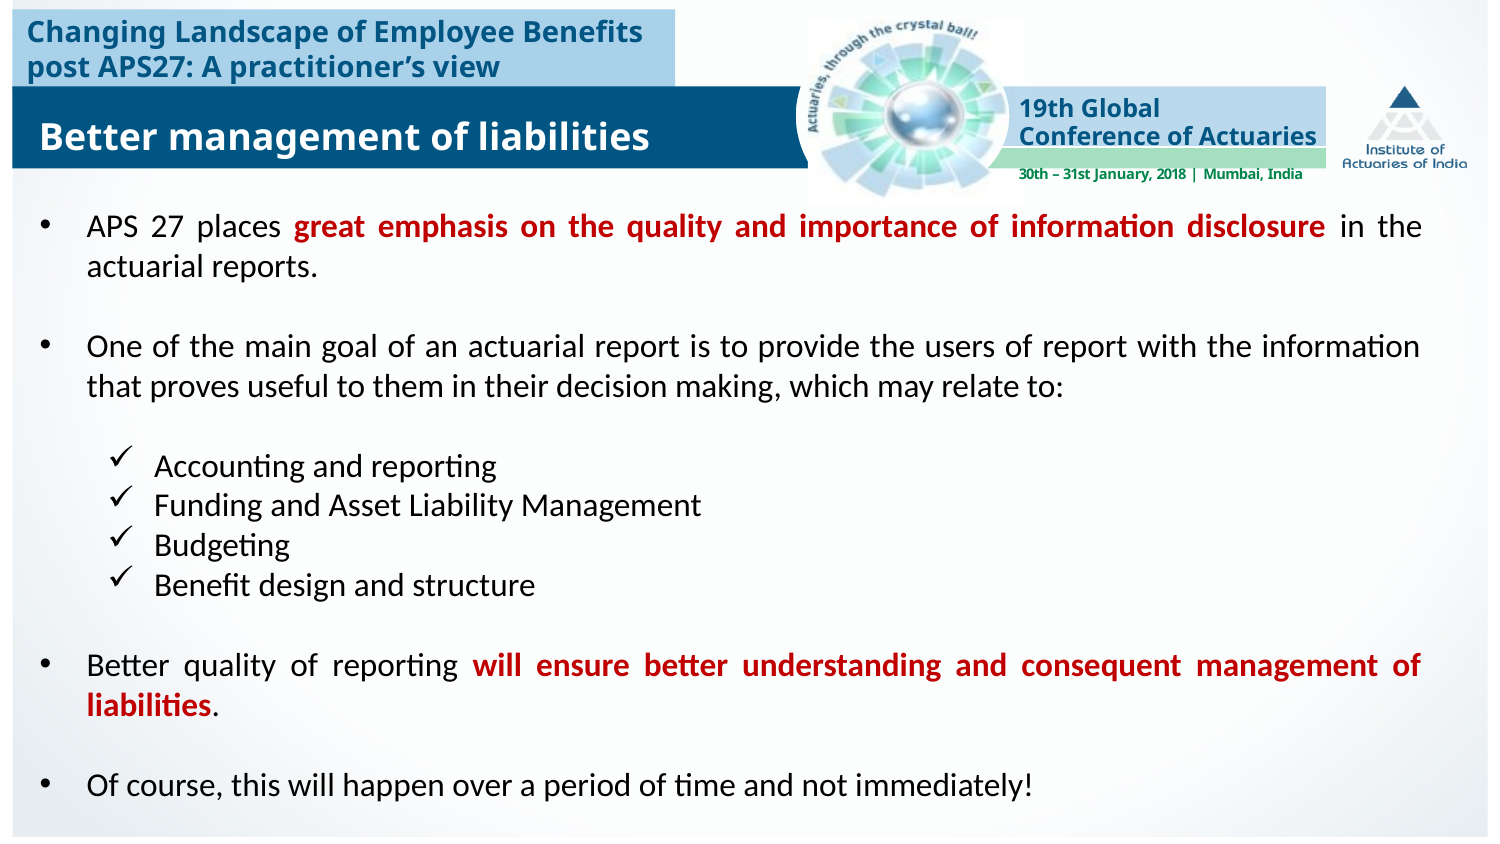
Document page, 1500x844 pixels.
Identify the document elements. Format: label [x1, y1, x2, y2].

picture [12, 0, 1488, 837]
text_box [807, 20, 1467, 206]
